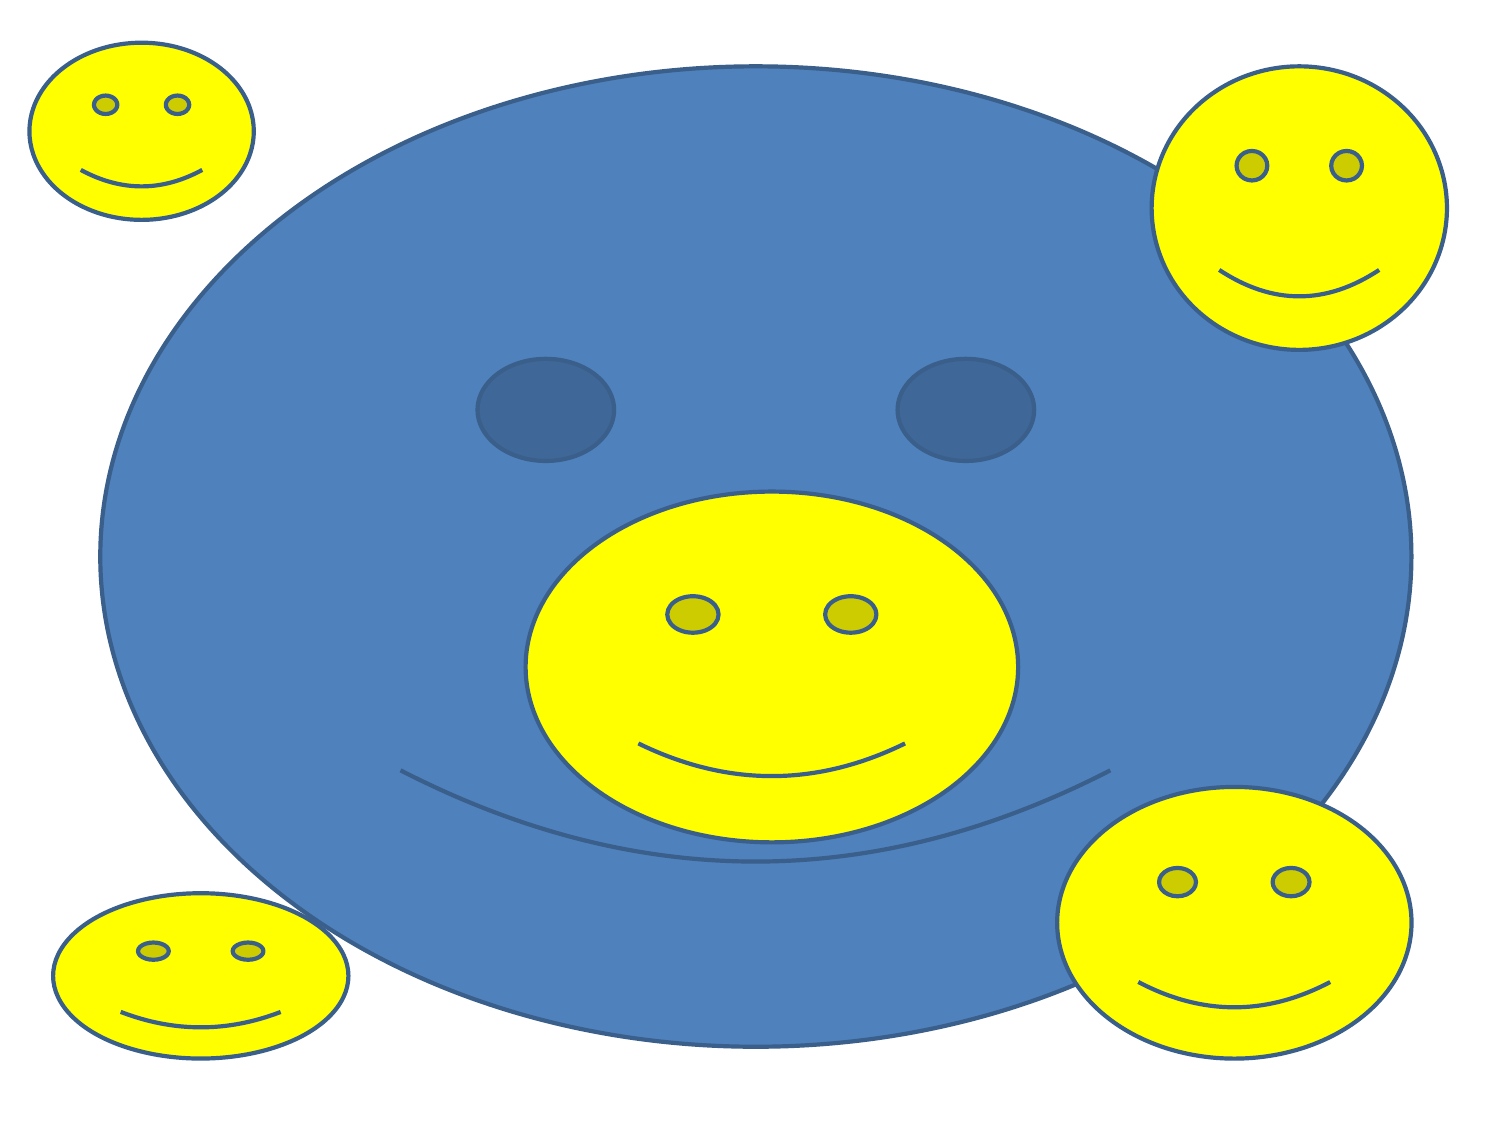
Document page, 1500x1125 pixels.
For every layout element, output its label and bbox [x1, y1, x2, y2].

text_box [1055, 784, 1414, 1061]
text_box [523, 489, 1021, 845]
text_box [27, 40, 256, 222]
text_box [50, 891, 351, 1061]
text_box [98, 64, 1414, 1049]
text_box [1149, 64, 1450, 352]
